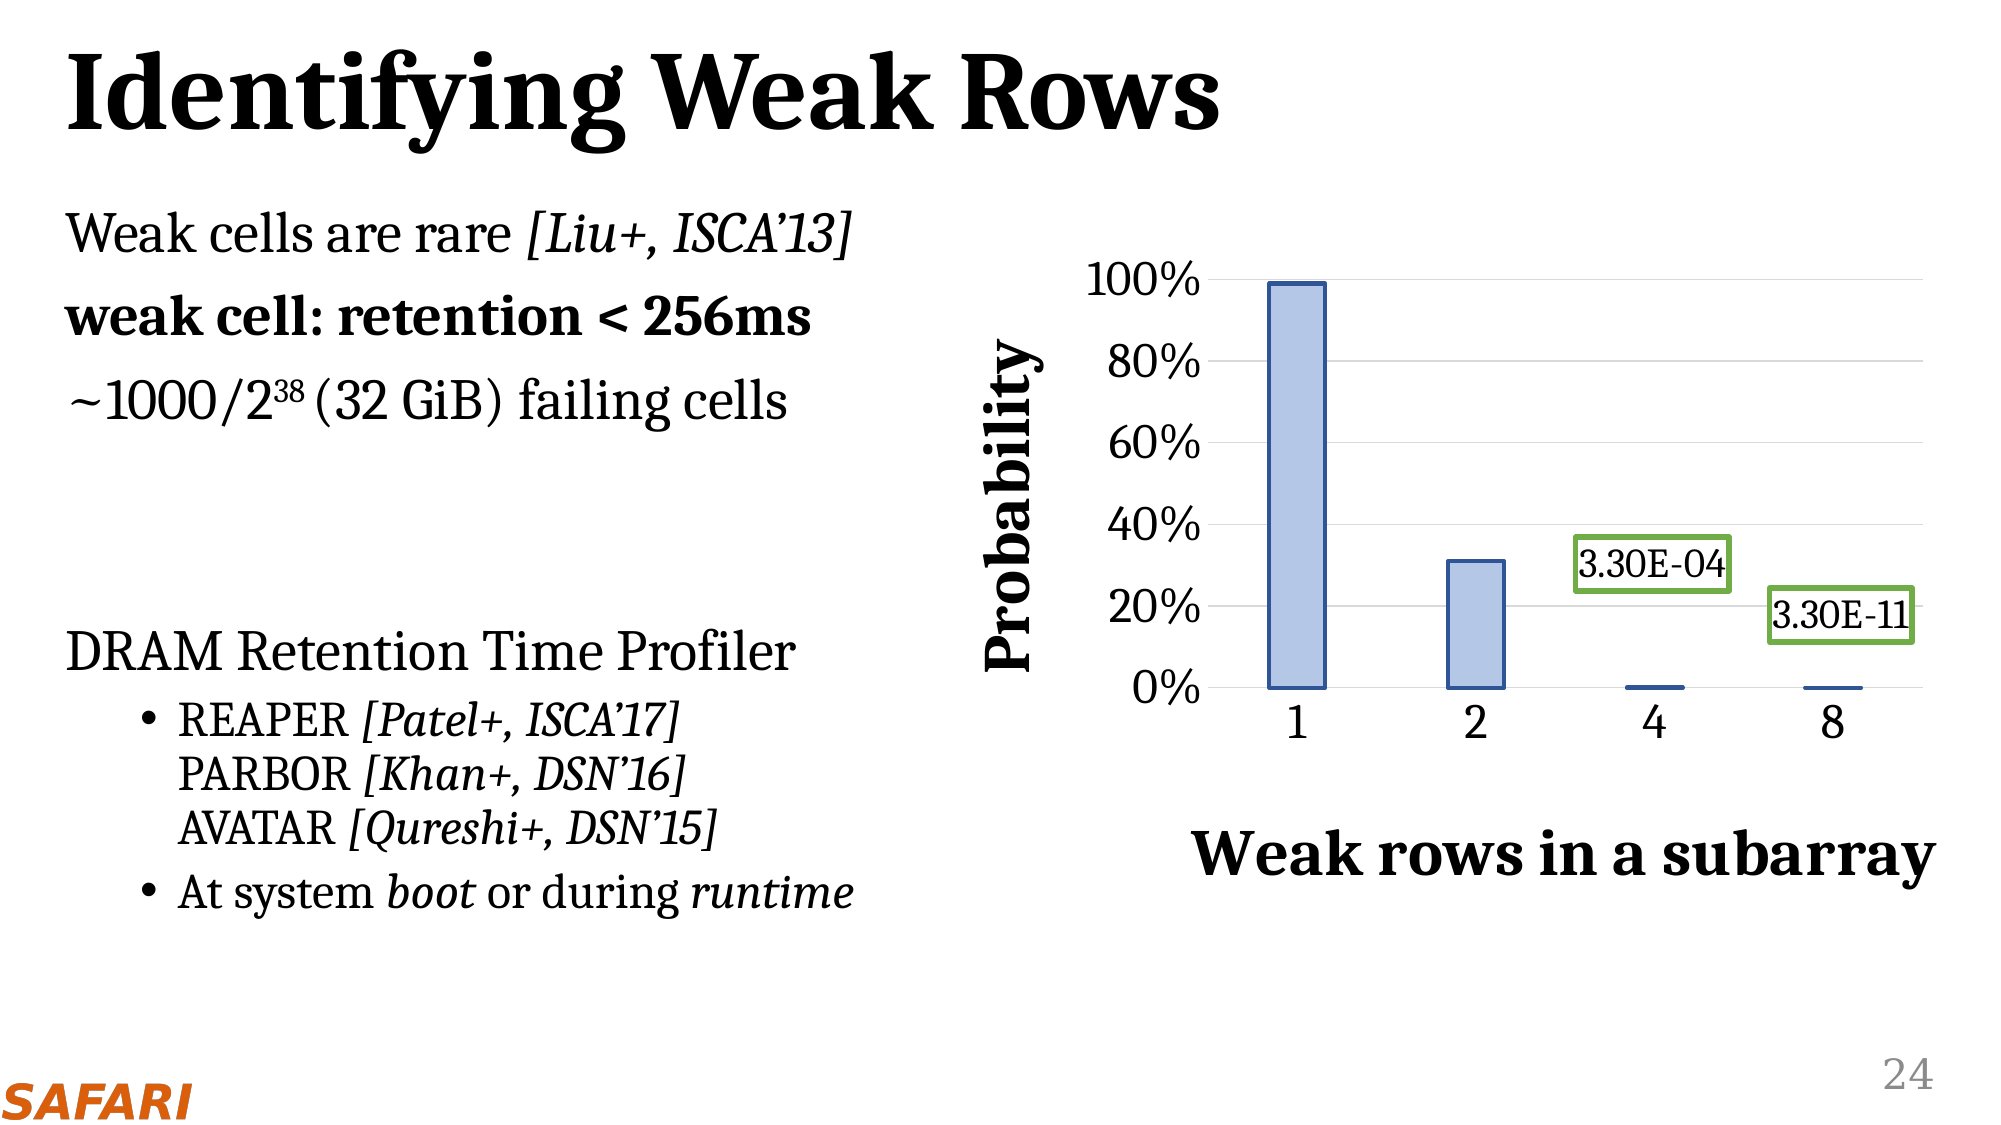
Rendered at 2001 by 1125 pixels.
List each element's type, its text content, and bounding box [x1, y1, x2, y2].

title Identifying Weak Rows [50, 24, 1950, 163]
list Weak cells are rare [Liu+, ISCA’13] weak cell: retention < 256ms ~1000/238 (32 GiB) failing cells DRAM Retention Time Profiler REAPER [Patel+, ISCA’17] PARBOR [Khan+, DSN’16] AVATAR [Qureshi+, DSN’15] At system boot or during runtime [50, 187, 924, 1018]
chart [923, 237, 1950, 913]
picture [2, 1083, 192, 1120]
